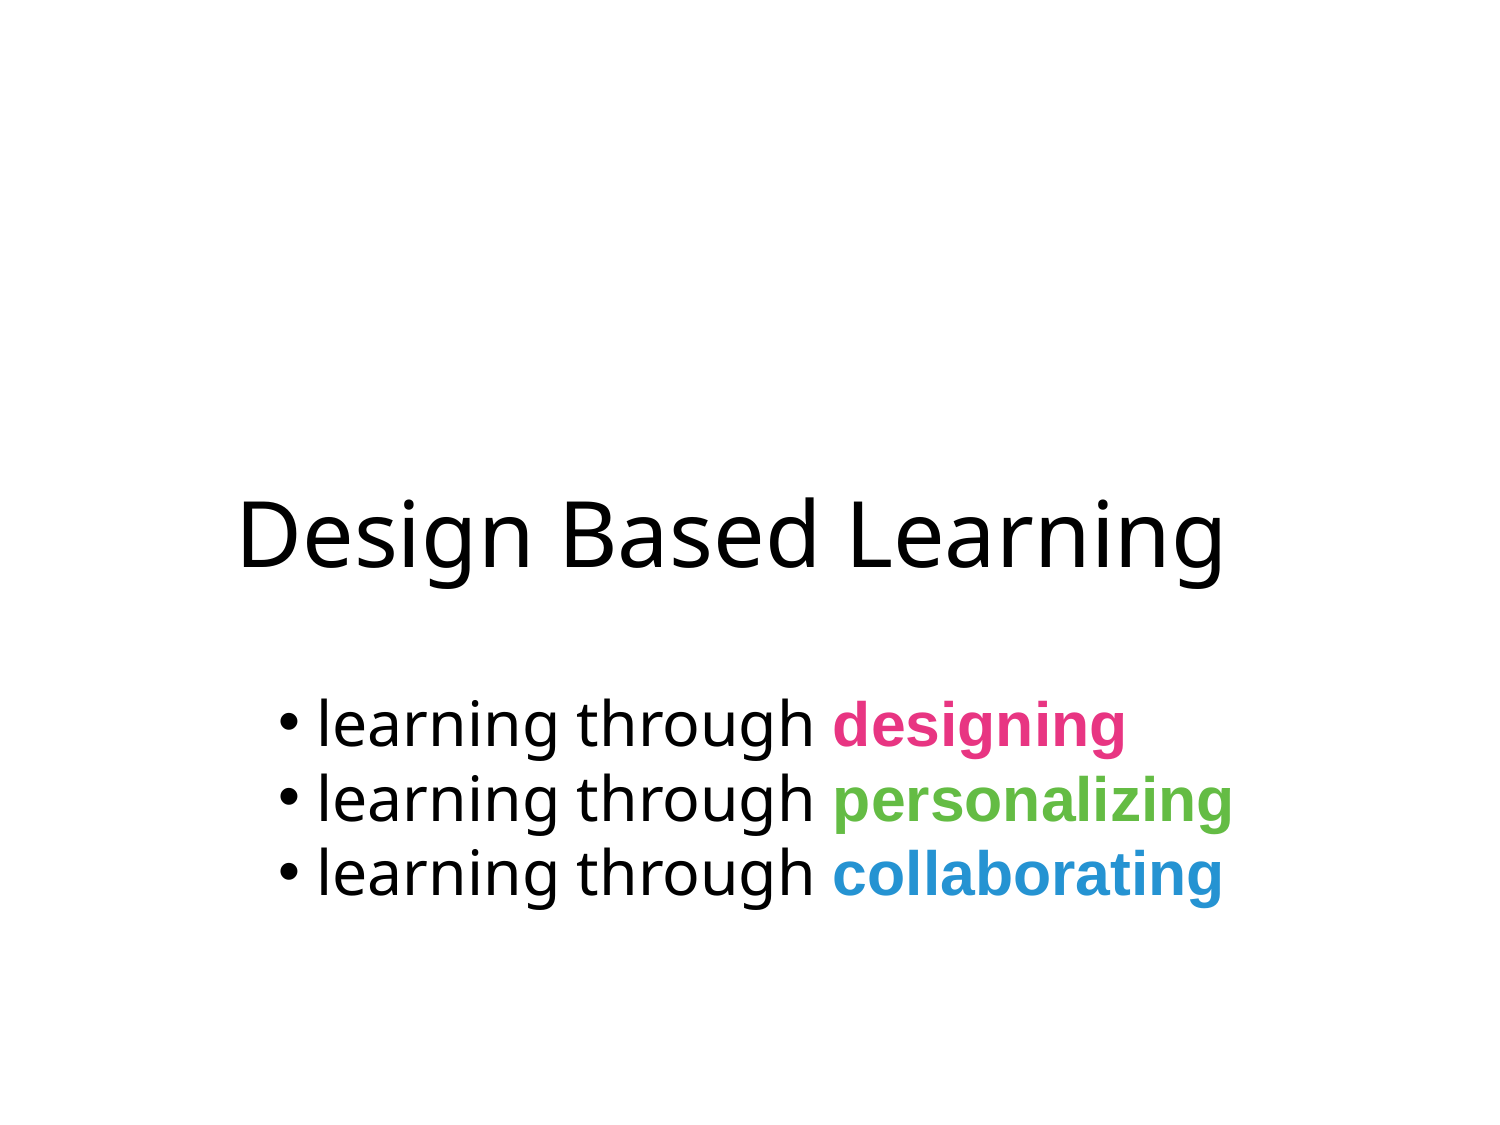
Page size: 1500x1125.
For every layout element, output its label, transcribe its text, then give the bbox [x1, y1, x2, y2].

text_box learning through designing learning through personalizing learning through collaborating [263, 676, 1500, 1038]
title Design Based Learning [94, 410, 1370, 652]
